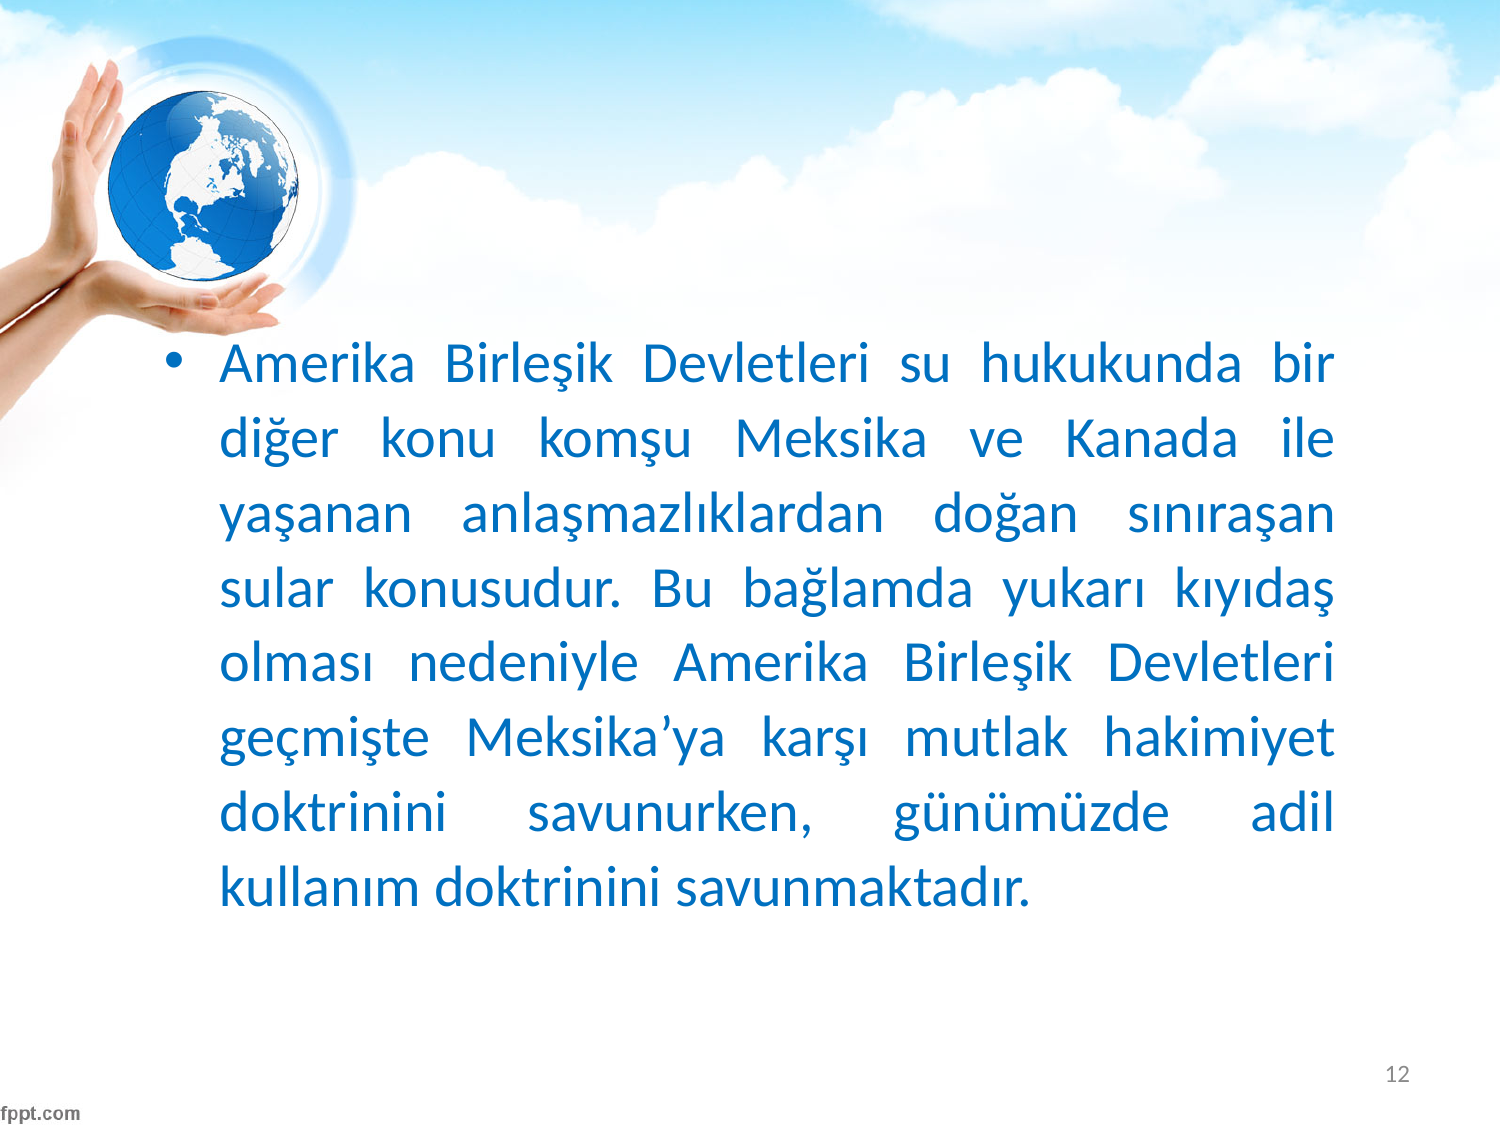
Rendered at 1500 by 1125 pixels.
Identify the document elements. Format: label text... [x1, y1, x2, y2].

picture [0, 0, 1500, 1125]
list Amerika Birleşik Devletleri su hukukunda bir diğer konu komşu Meksika ve Kanada ile yaşanan anlaşmazlıklardan doğan sınıraşan sular konusudur. Bu bağlamda yukarı kıyıdaş olması nedeniyle Amerika Birleşik Devletleri geçmişte Meksika’ya karşı mutlak hakimiyet doktrinini savunurken, günümüzde adil kullanım doktrinini savunmaktadır. [148, 311, 1352, 964]
slide_number 12 [1074, 1042, 1425, 1103]
